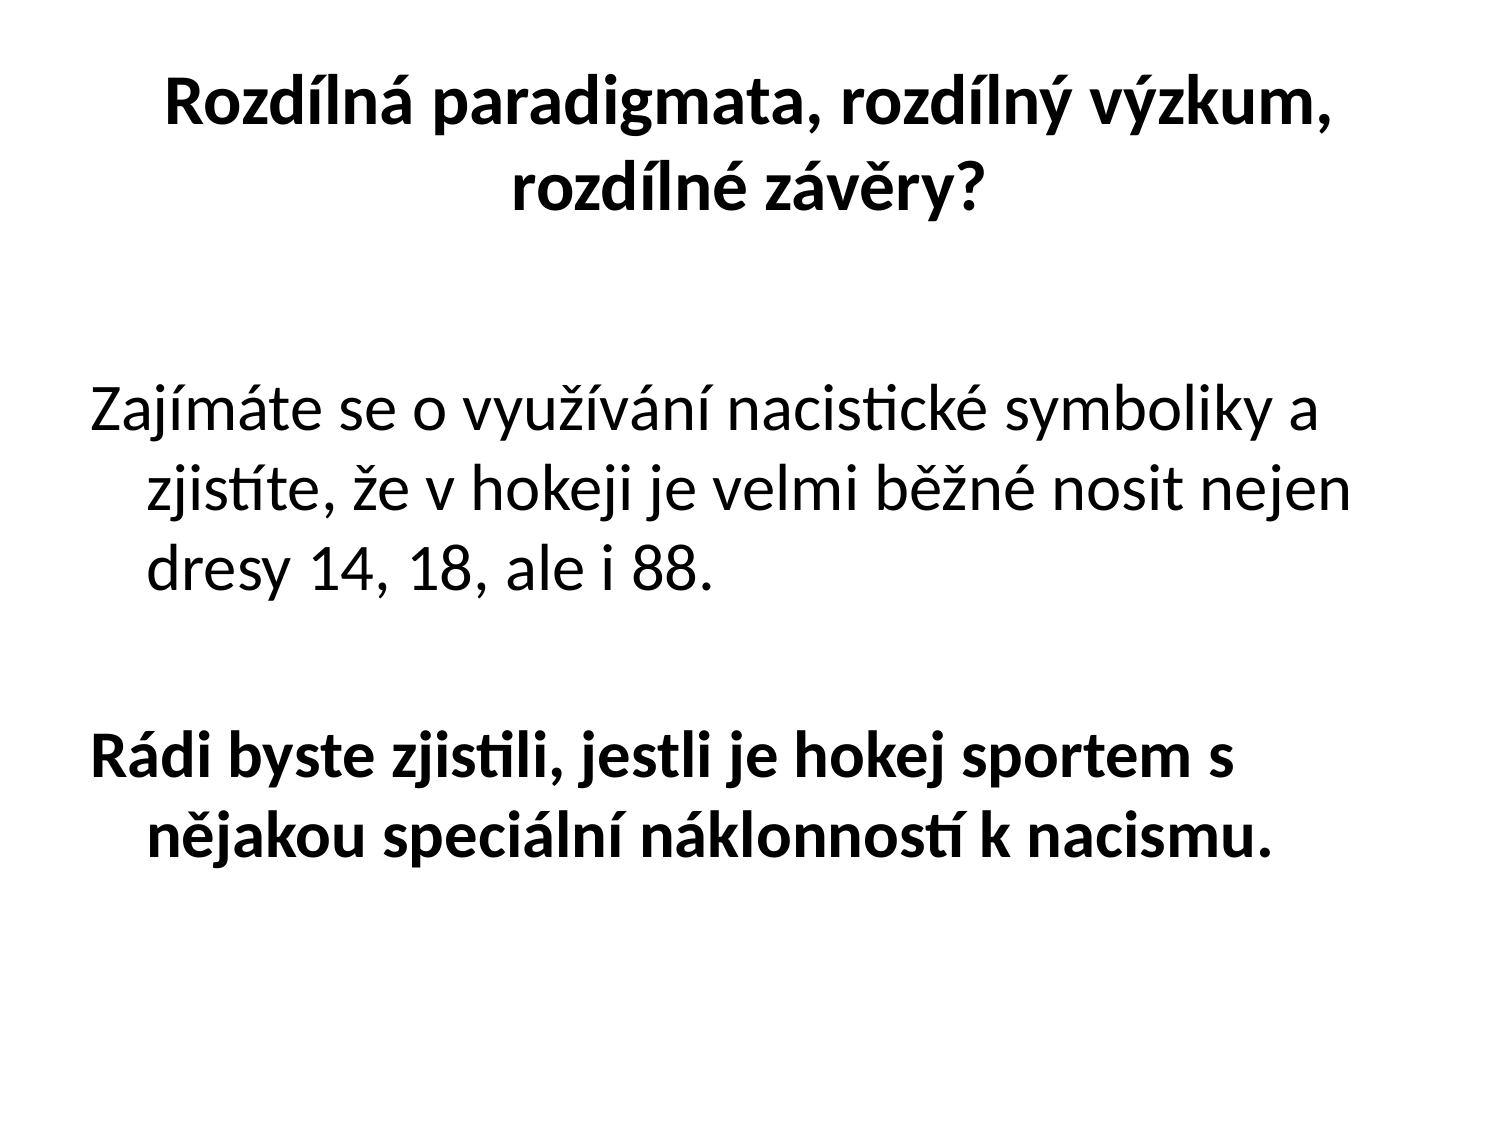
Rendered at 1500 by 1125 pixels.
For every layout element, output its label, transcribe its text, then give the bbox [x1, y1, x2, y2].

list Zajímáte se o využívání nacistické symboliky a zjistíte, že v hokeji je velmi běžné nosit nejen dresy 14, 18, ale i 88. Rádi byste zjistili, jestli je hokej sportem s nějakou speciální náklonností k nacismu. [75, 262, 1425, 1005]
title Rozdílná paradigmata, rozdílný výzkum, rozdílné závěry? [75, 45, 1425, 233]
